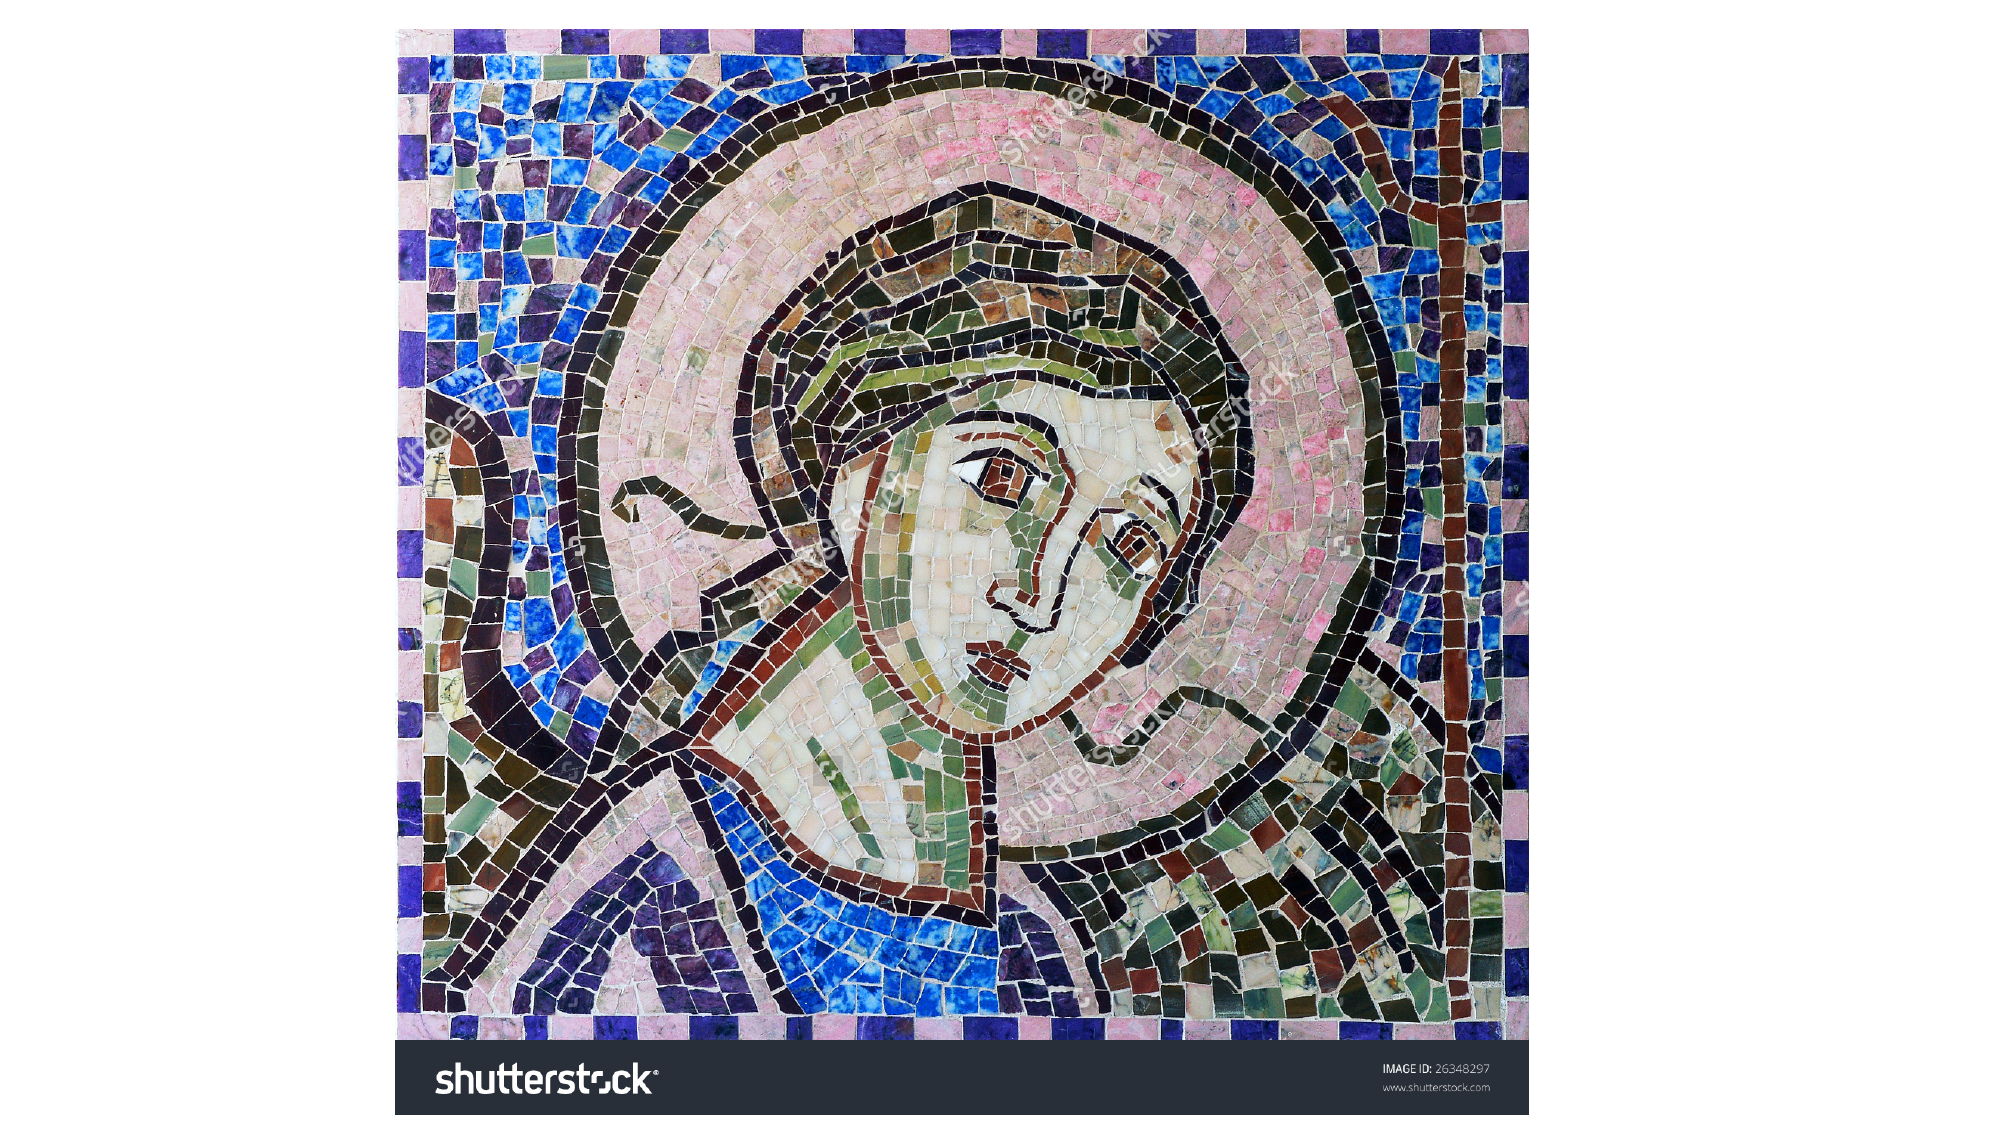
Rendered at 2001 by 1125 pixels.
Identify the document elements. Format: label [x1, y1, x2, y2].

picture [395, 29, 1529, 1115]
